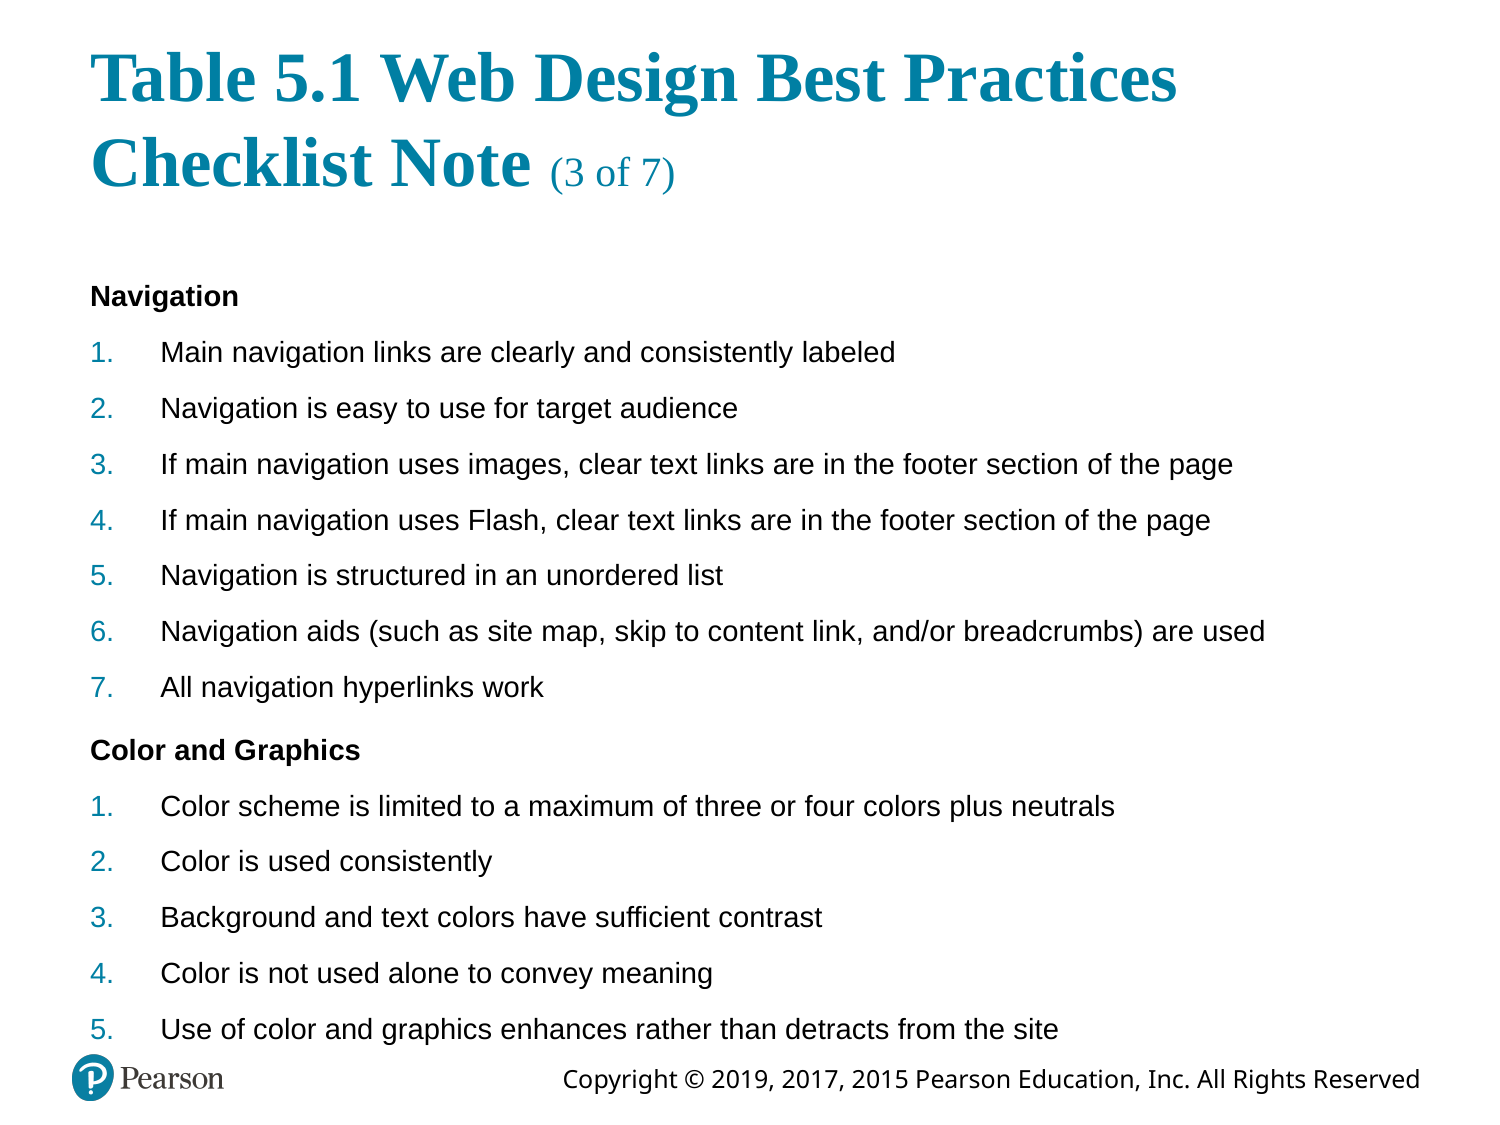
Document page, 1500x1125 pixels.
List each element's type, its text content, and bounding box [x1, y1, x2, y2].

picture [72, 1054, 88, 1070]
list Navigation Main navigation links are clearly and consistently labeled Navigation is easy to use for target audience If main navigation uses images, clear text links are in the footer section of the page If main navigation uses Flash, clear text links are in the footer section of the page Navigation is structured in an unordered list Navigation aids (such as site map, skip to content link, and/or breadcrumbs) are used All navigation hyperlinks work [75, 262, 1425, 714]
title Table 5.1 Web Design Best Practices Checklist Note (3 of 7) [75, 35, 1425, 216]
picture [98, 1054, 224, 1101]
picture [72, 1087, 83, 1101]
list Color and Graphics Color scheme is limited to a maximum of three or four colors plus neutrals Color is used consistently Background and text colors have sufficient contrast Color is not used alone to convey meaning Use of color and graphics enhances rather than detracts from the site [75, 716, 1425, 1050]
picture [80, 1063, 106, 1088]
